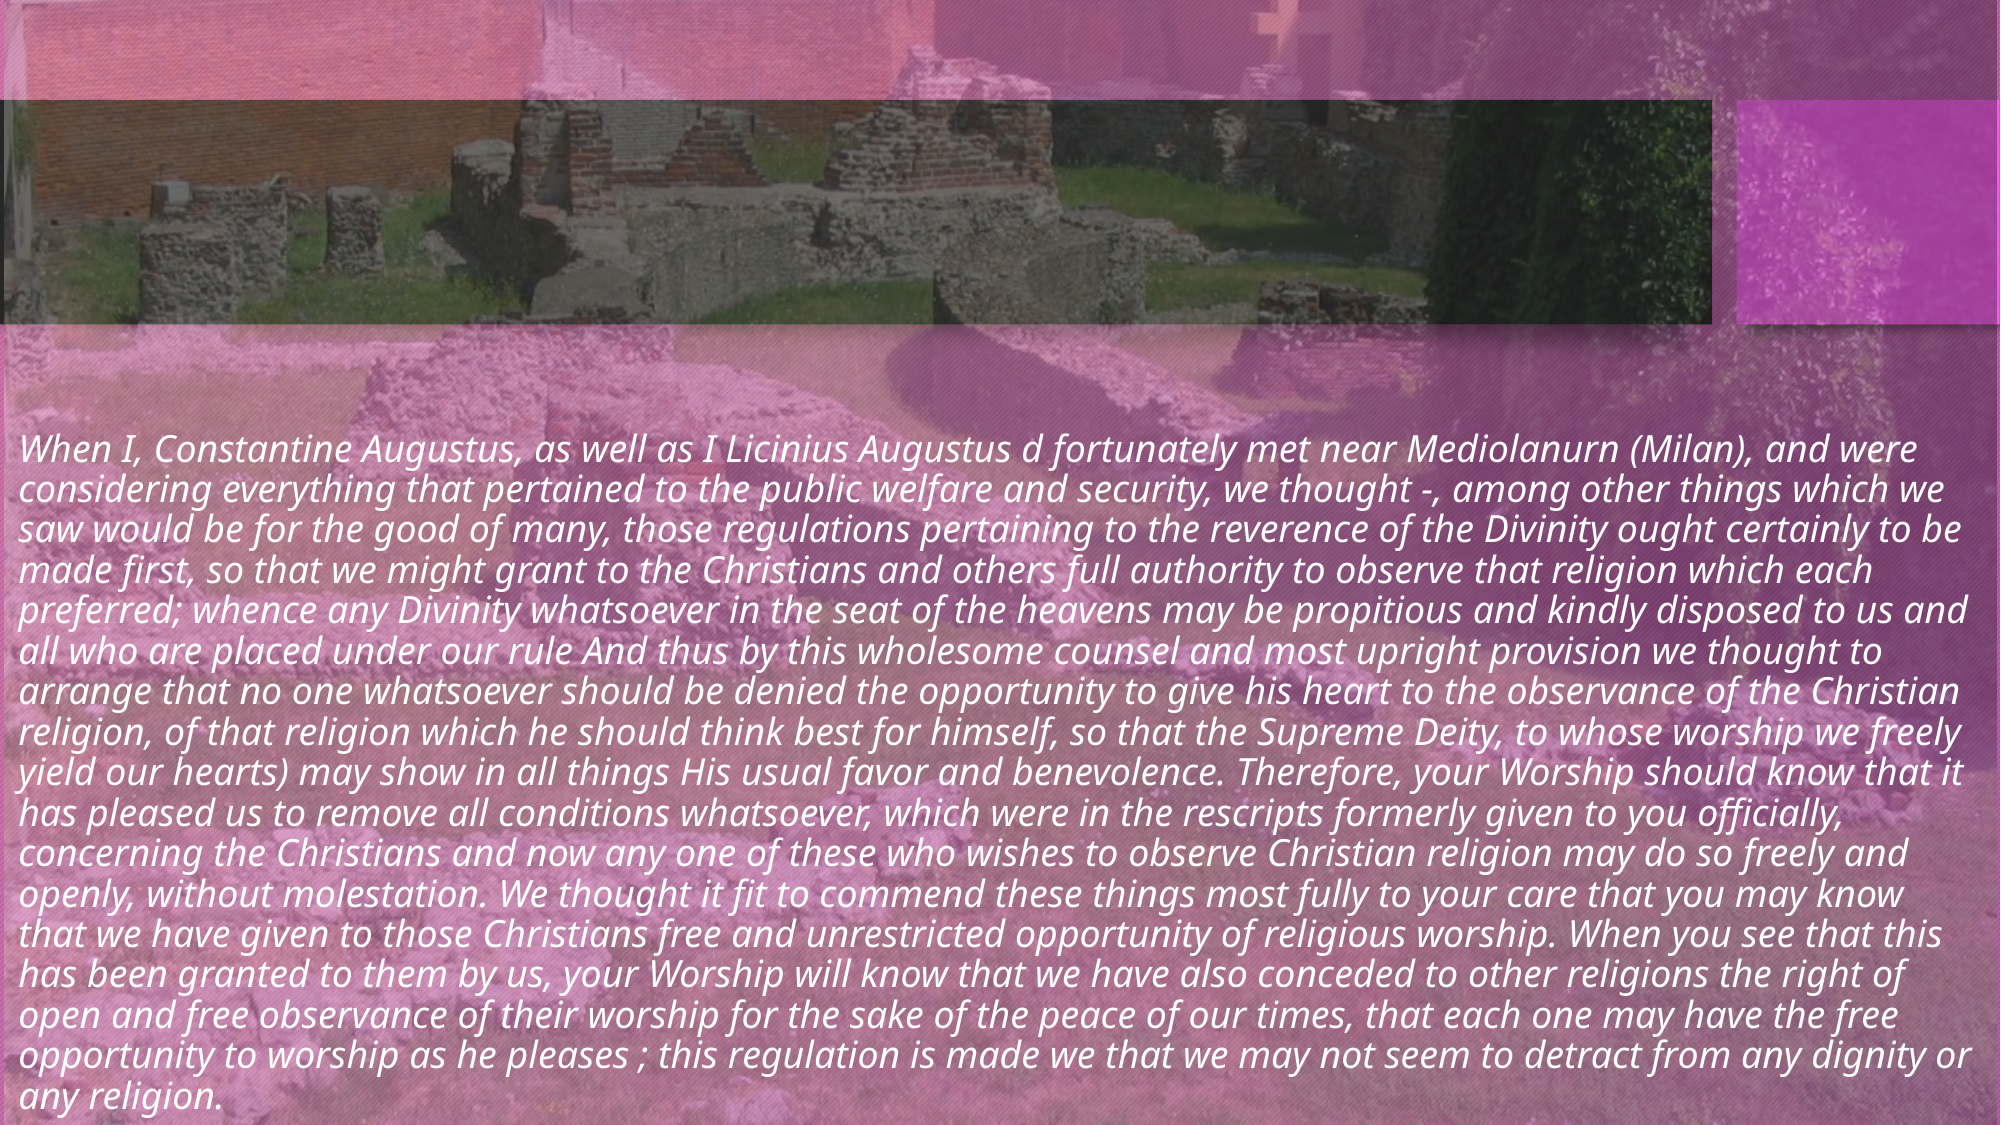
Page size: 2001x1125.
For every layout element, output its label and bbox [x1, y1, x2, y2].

list [3, 0, 1997, 1125]
